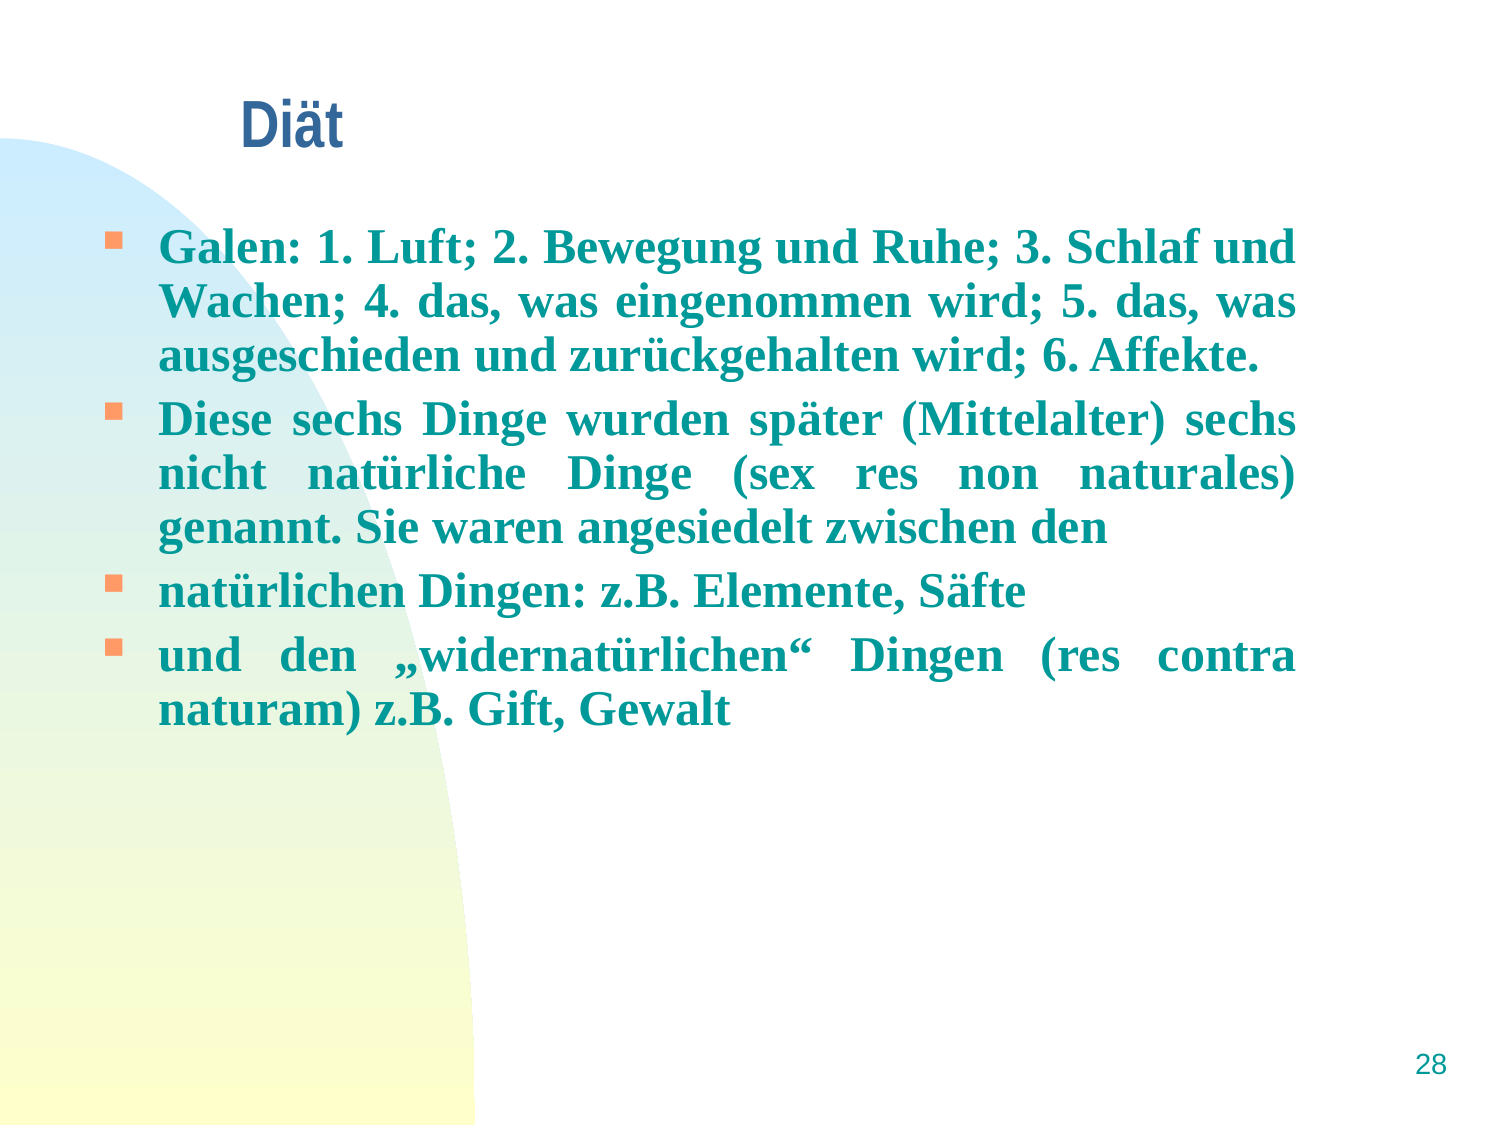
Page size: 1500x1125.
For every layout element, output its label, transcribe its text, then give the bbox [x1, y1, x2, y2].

slide_number 28 [1149, 1025, 1463, 1100]
list Galen: 1. Luft; 2. Bewegung und Ruhe; 3. Schlaf und Wachen; 4. das, was eingenommen wird; 5. das, was ausgeschieden und zurückgehalten wird; 6. Affekte. Diese sechs Dinge wurden später (Mittelalter) sechs nicht natürliche Dinge (sex res non naturales) genannt. Sie waren angesiedelt zwischen den natürlichen Dingen: z.B. Elemente, Säfte und den „widernatürlichen“ Dingen (res contra naturam) z.B. Gift, Gewalt [87, 212, 1313, 900]
title Diät [225, 37, 1225, 212]
